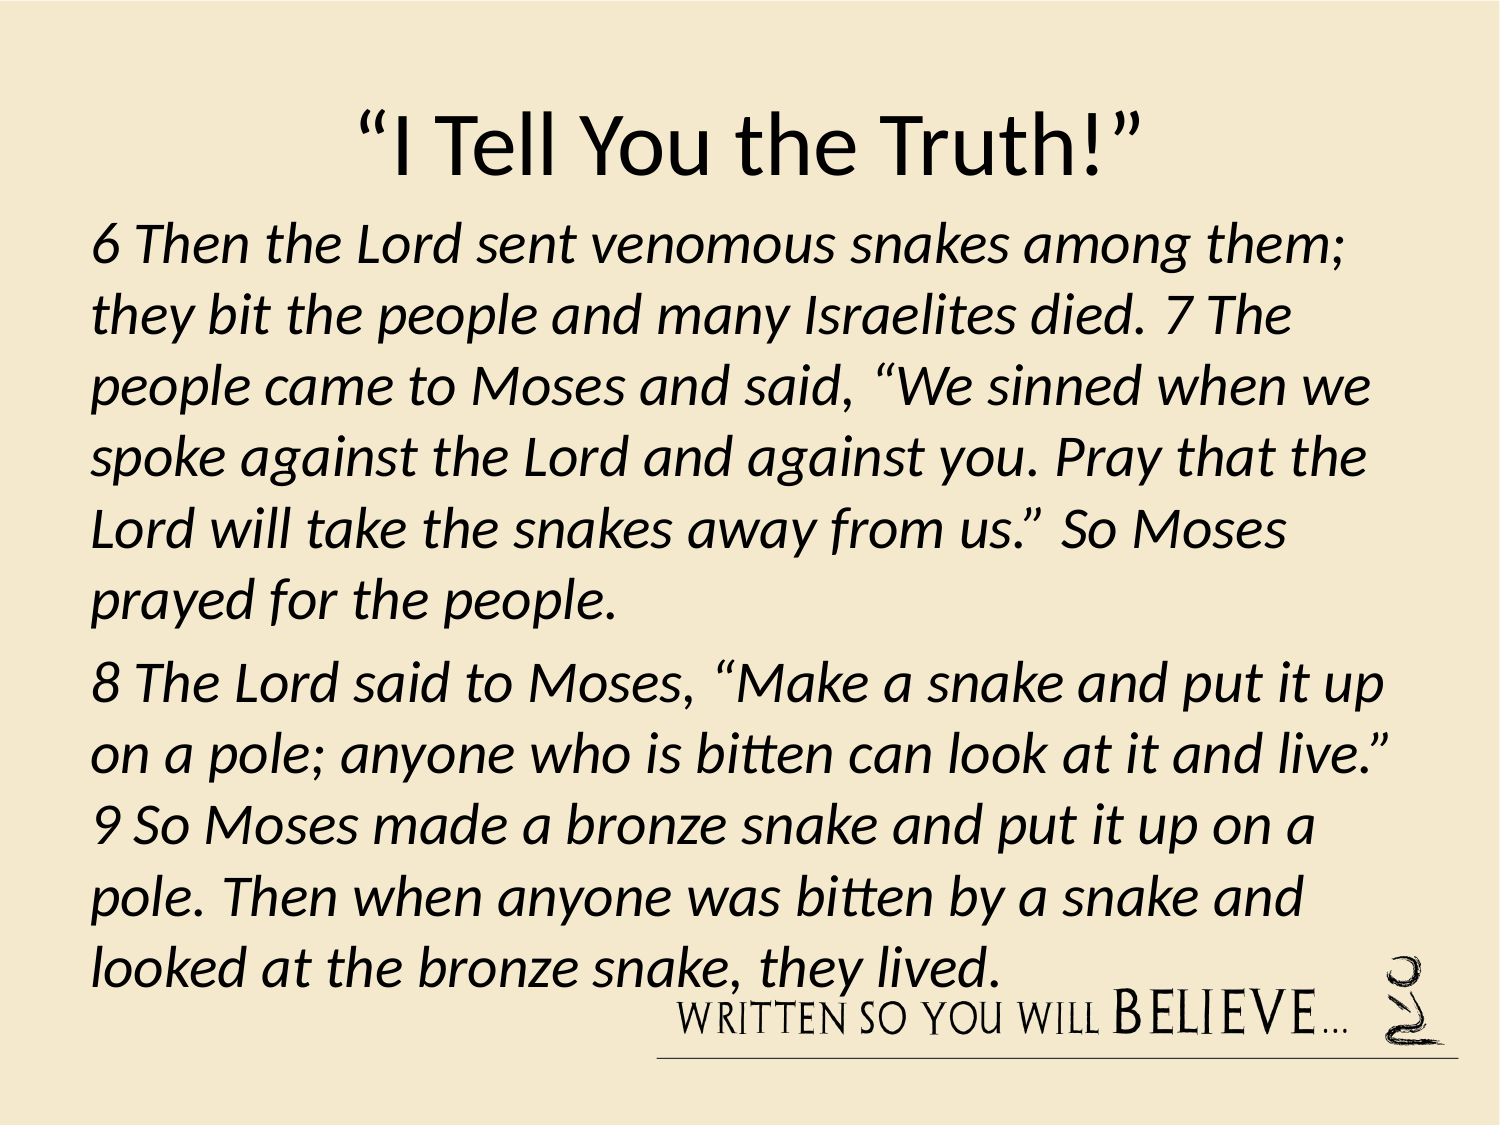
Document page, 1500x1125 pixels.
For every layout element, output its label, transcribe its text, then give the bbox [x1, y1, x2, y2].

list 6 Then the Lord sent venomous snakes among them; they bit the people and many Israelites died. 7 The people came to Moses and said, “We sinned when we spoke against the Lord and against you. Pray that the Lord will take the snakes away from us.” So Moses prayed for the people. 8 The Lord said to Moses, “Make a snake and put it up on a pole; anyone who is bitten can look at it and live.” 9 So Moses made a bronze snake and put it up on a pole. Then when anyone was bitten by a snake and looked at the bronze snake, they lived. [75, 196, 1425, 1024]
title “I Tell You the Truth!” [75, 45, 1425, 196]
picture [0, 0, 1500, 1125]
